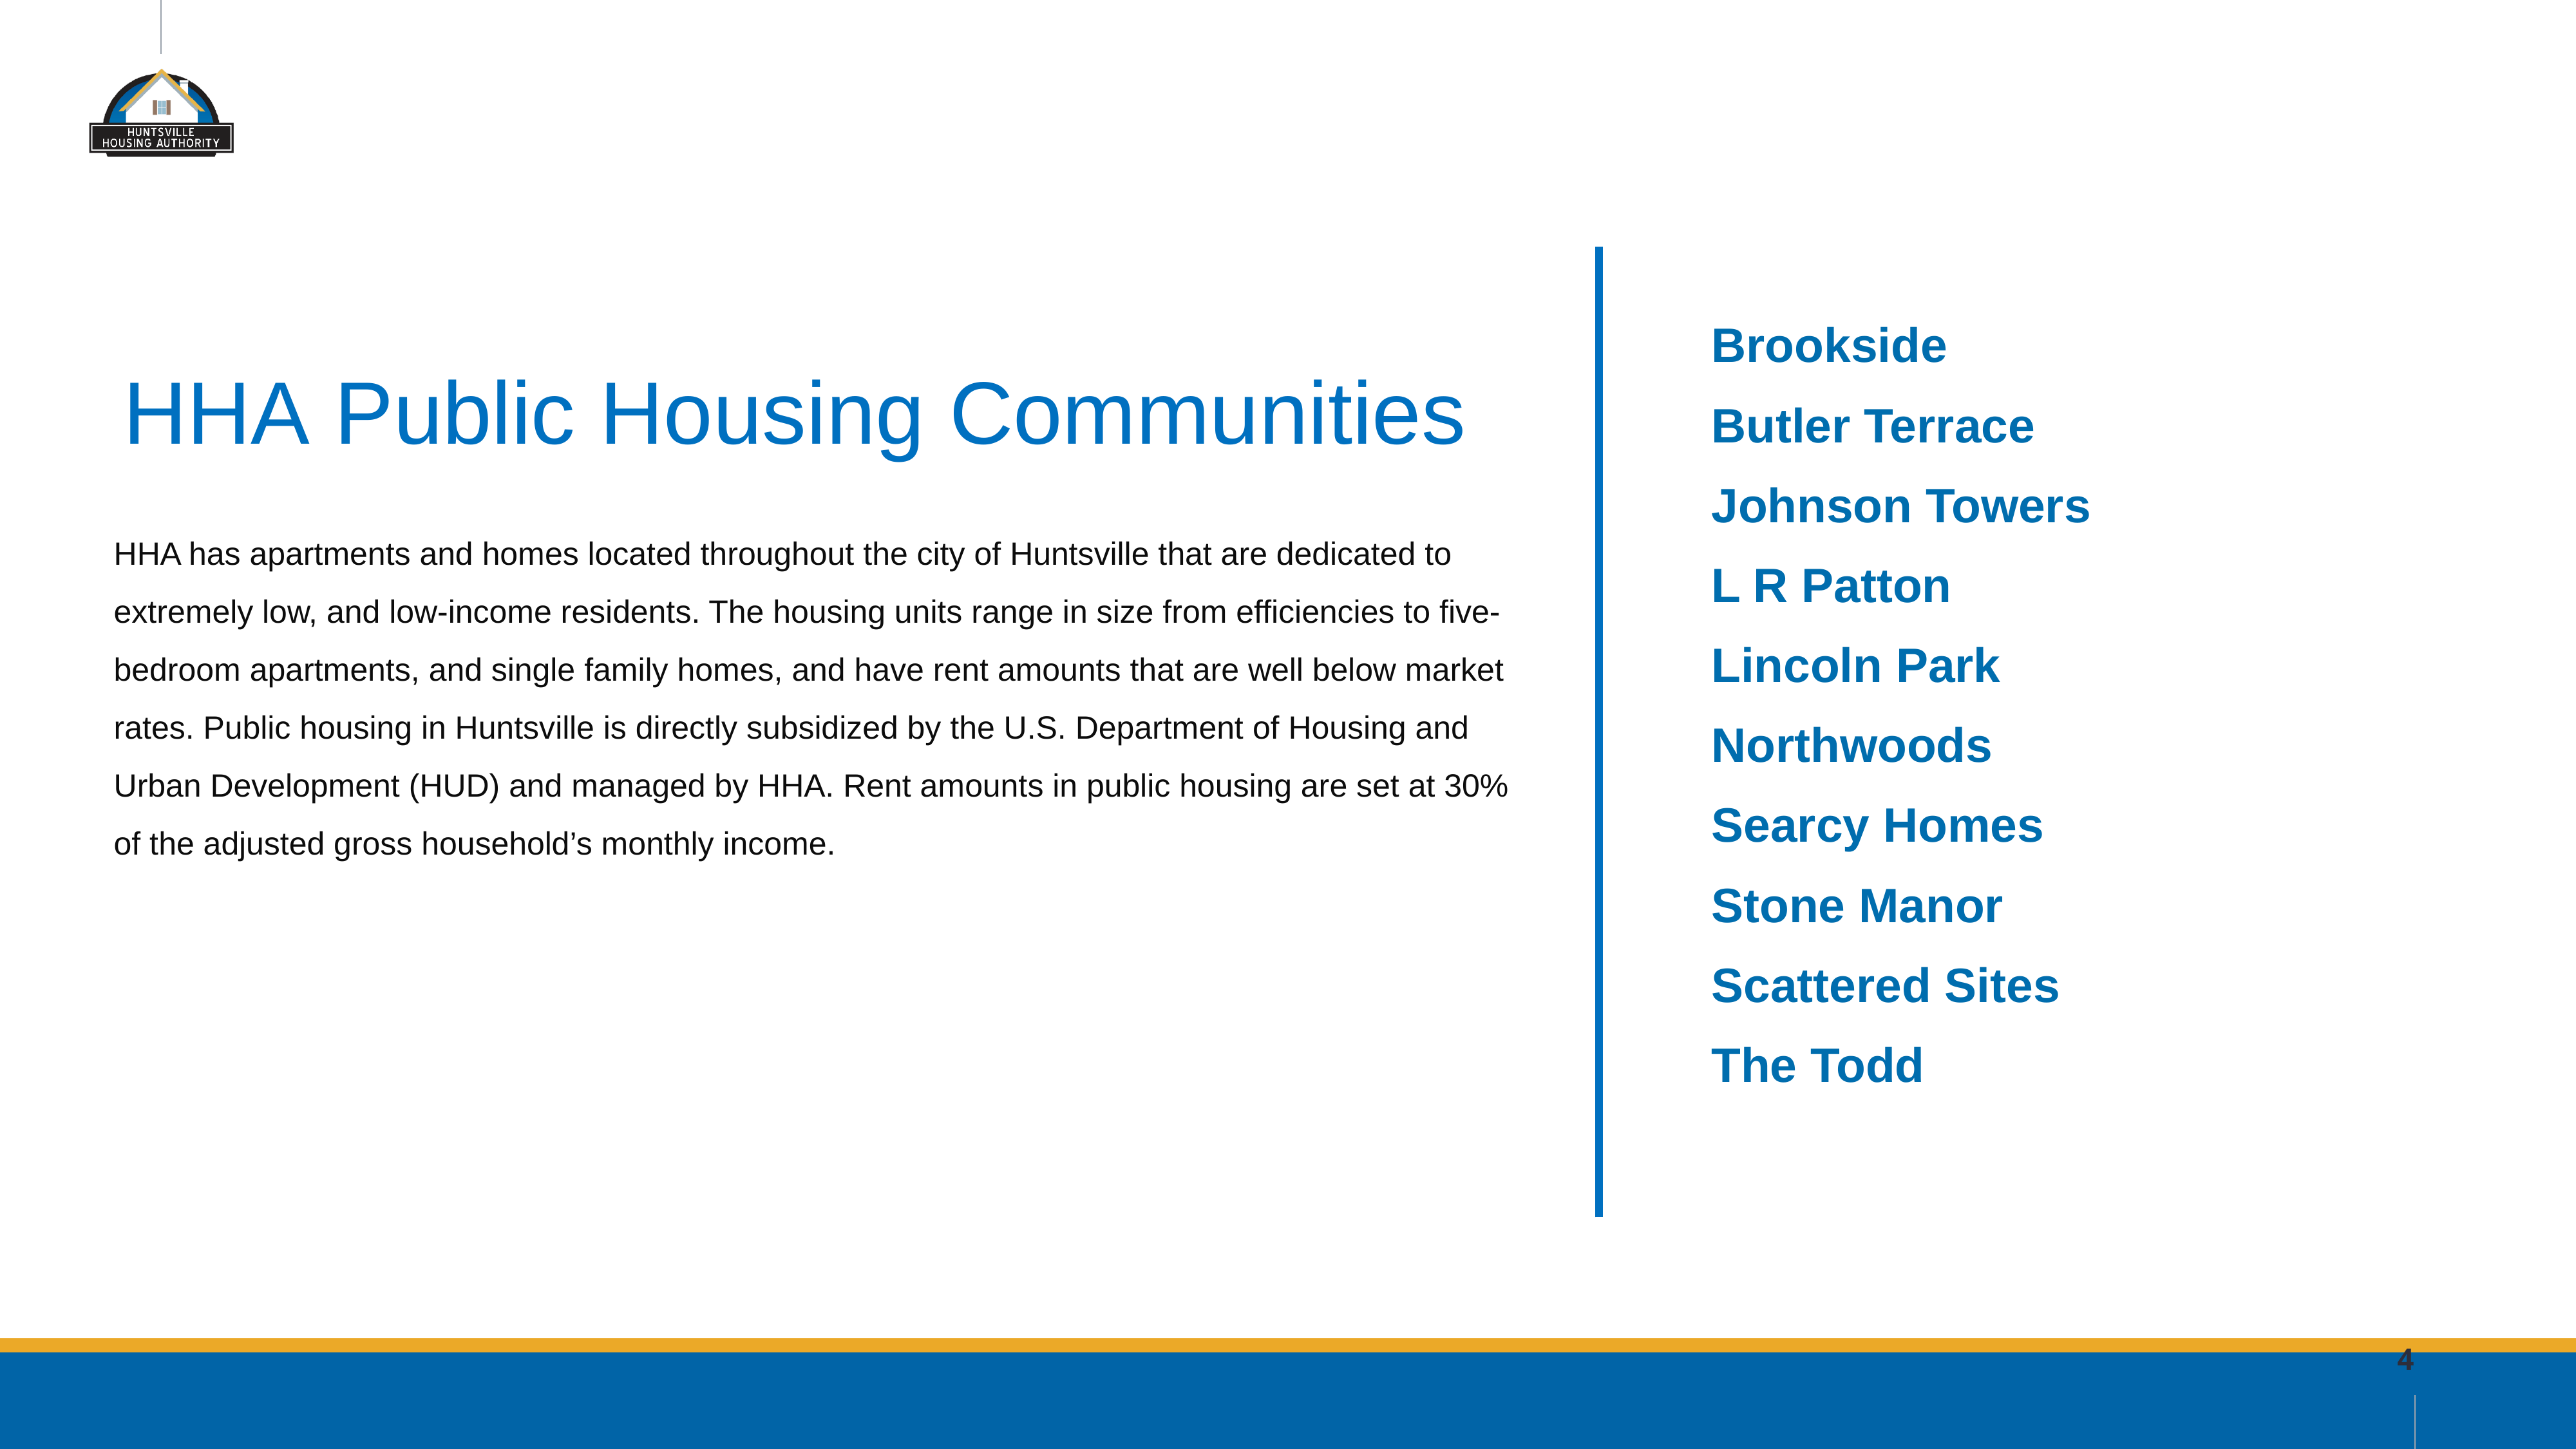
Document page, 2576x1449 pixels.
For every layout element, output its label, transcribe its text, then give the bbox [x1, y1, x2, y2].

picture [88, 66, 234, 158]
text_box HHA has apartments and homes located throughout the city of Huntsville that are dedicated to extremely low, and low-income residents. The housing units range in size from efficiencies to five-bedroom apartments, and single family homes, and have rent amounts that are well below market rates. Public housing in Huntsville is directly subsidized by the U.S. Department of Housing and Urban Development (HUD) and managed by HHA. Rent amounts in public housing are set at 30% of the adjusted gross household’s monthly income. [65, 513, 1515, 862]
text_box HHA Public Housing Communities [123, 355, 1572, 462]
text_box Brookside Butler Terrace Johnson Towers L R Patton Lincoln Park Northwoods Searcy Homes Stone Manor Scattered Sites The Todd [1653, 287, 2248, 1314]
slide_number 4 [2392, 1341, 2414, 1380]
